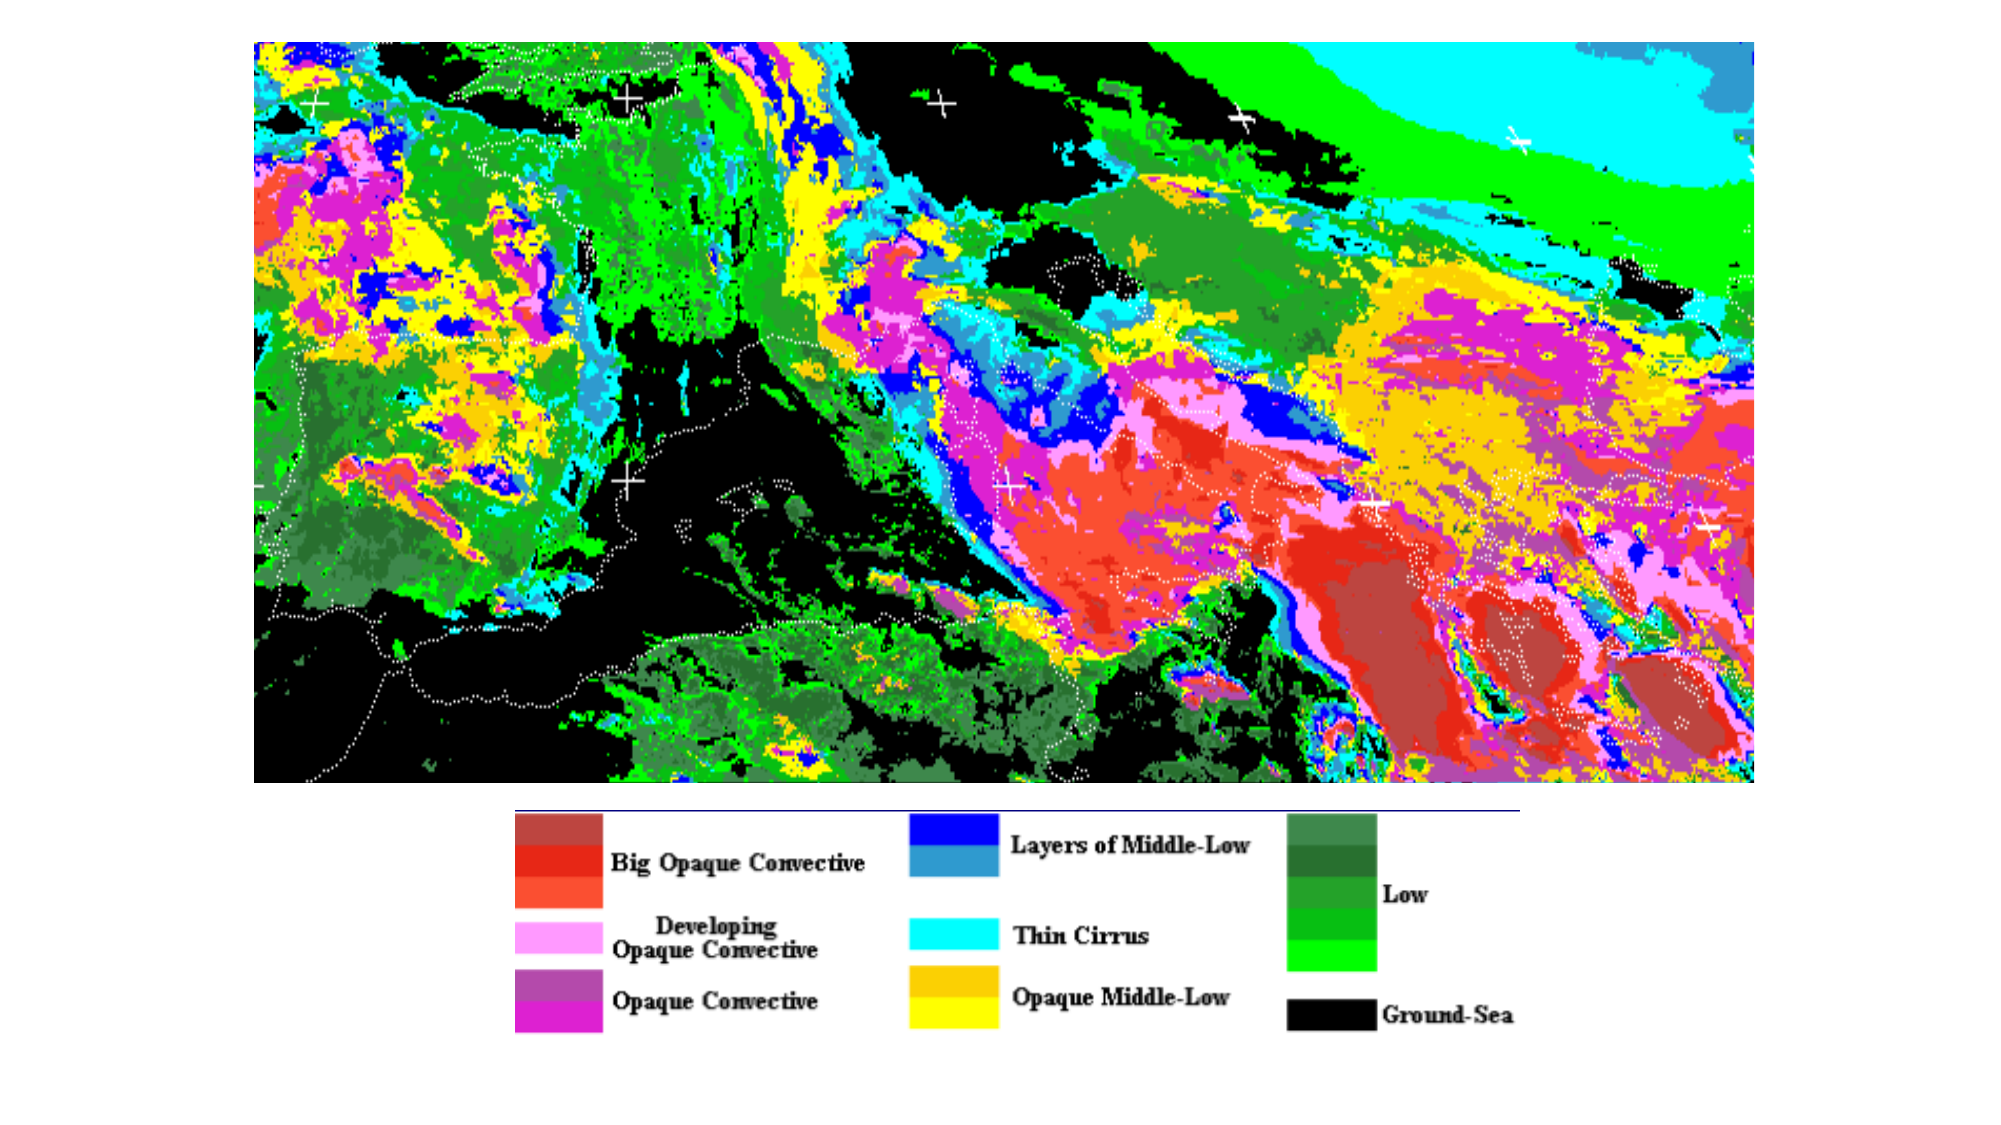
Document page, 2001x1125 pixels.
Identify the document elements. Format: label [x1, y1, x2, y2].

picture [515, 810, 1520, 1039]
picture [254, 42, 1755, 783]
